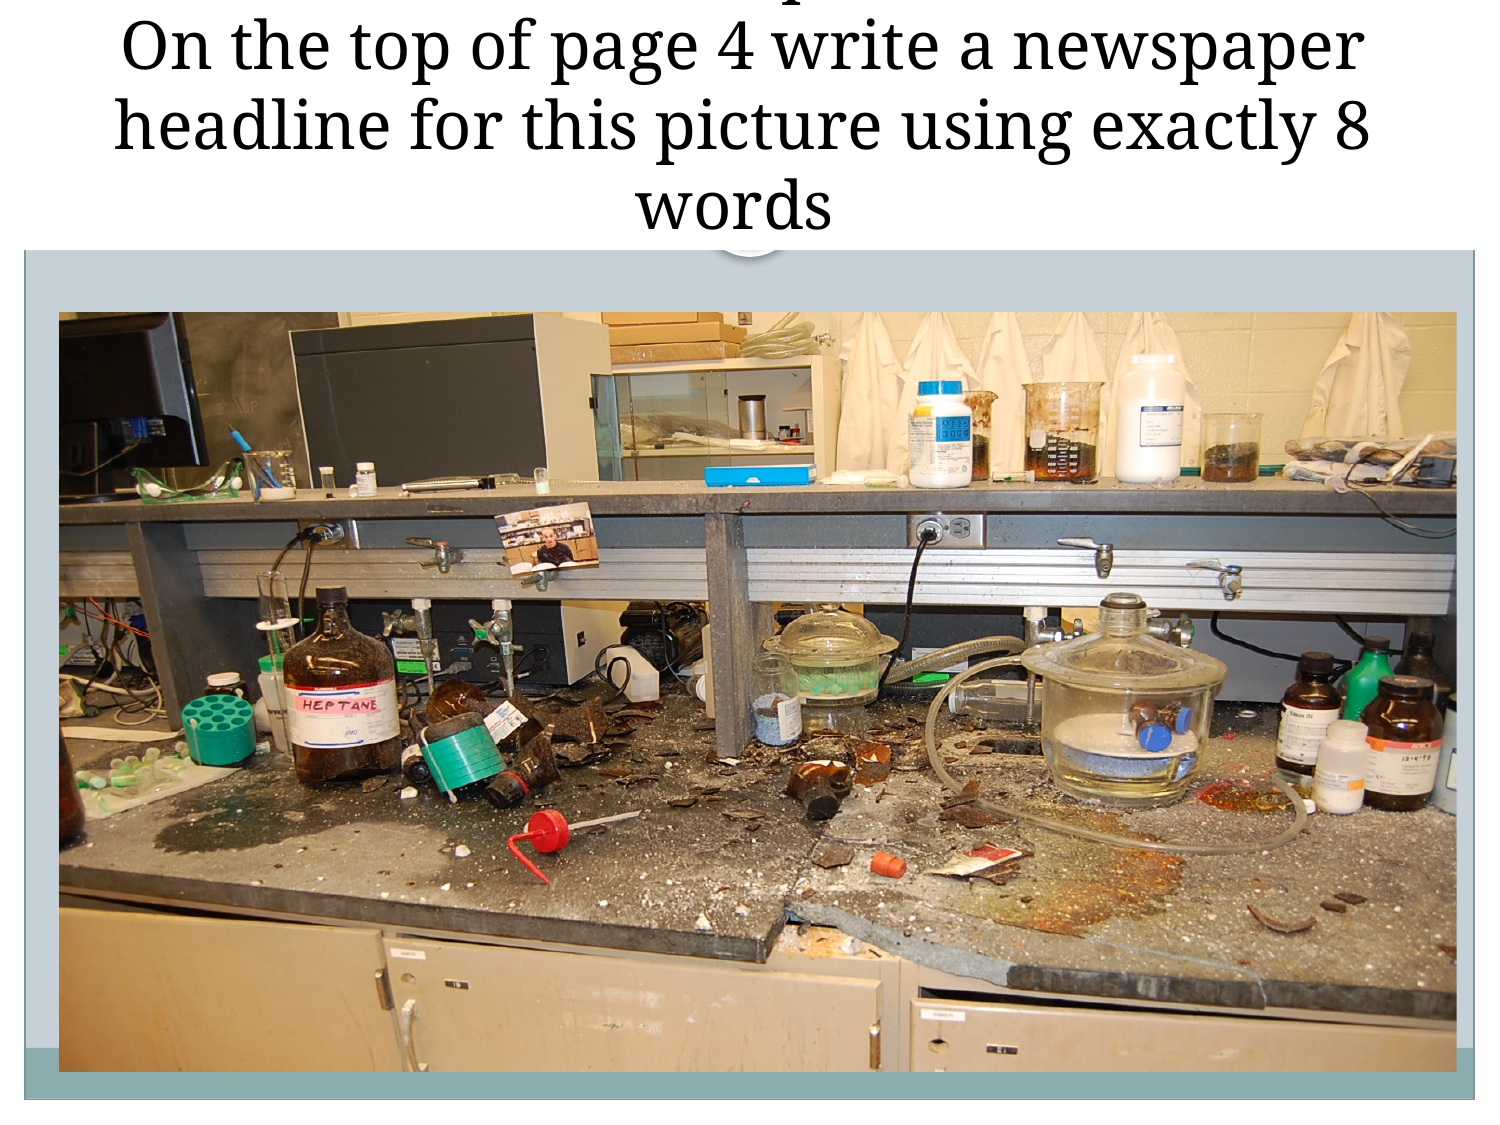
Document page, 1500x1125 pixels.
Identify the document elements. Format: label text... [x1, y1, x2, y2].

title Warm-Up 8/29 On the top of page 4 write a newspaper headline for this picture using exactly 8 words [12, 0, 1475, 251]
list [58, 312, 1457, 1072]
